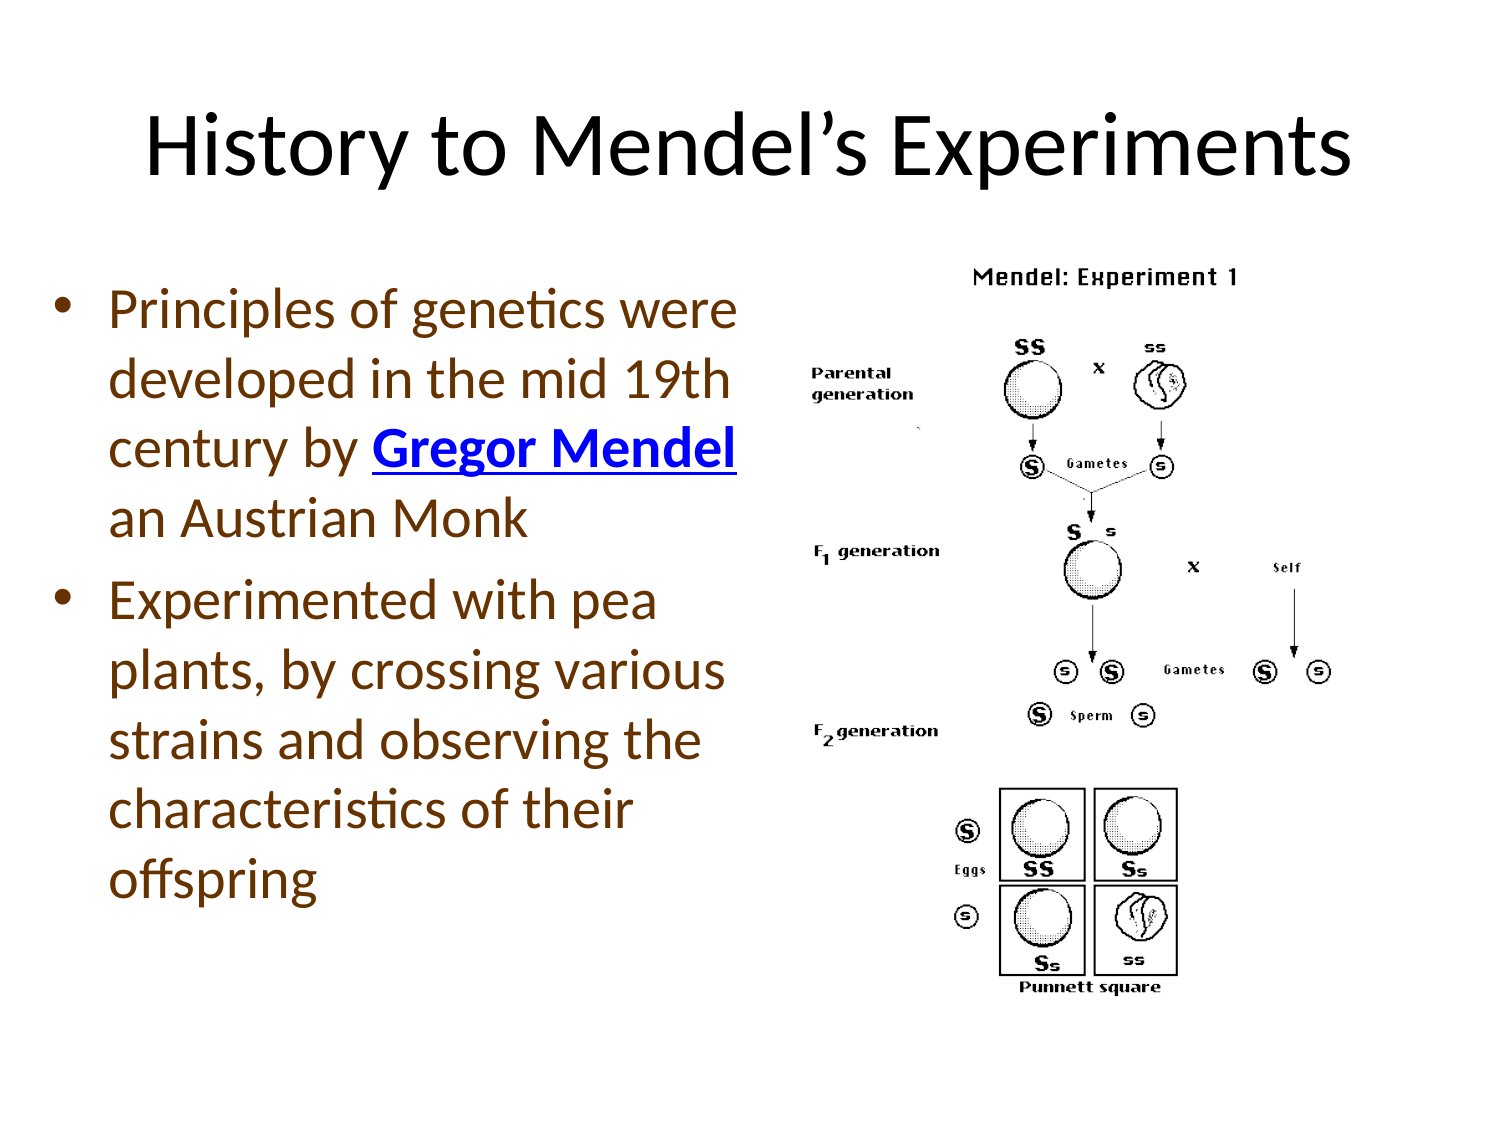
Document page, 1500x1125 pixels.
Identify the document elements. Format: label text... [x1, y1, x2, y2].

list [811, 262, 1376, 1006]
title History to Mendel’s Experiments [75, 45, 1425, 233]
list Principles of genetics were developed in the mid 19th century by Gregor Mendel an Austrian Monk Experimented with pea plants, by crossing various strains and observing the characteristics of their offspring [37, 262, 763, 1005]
